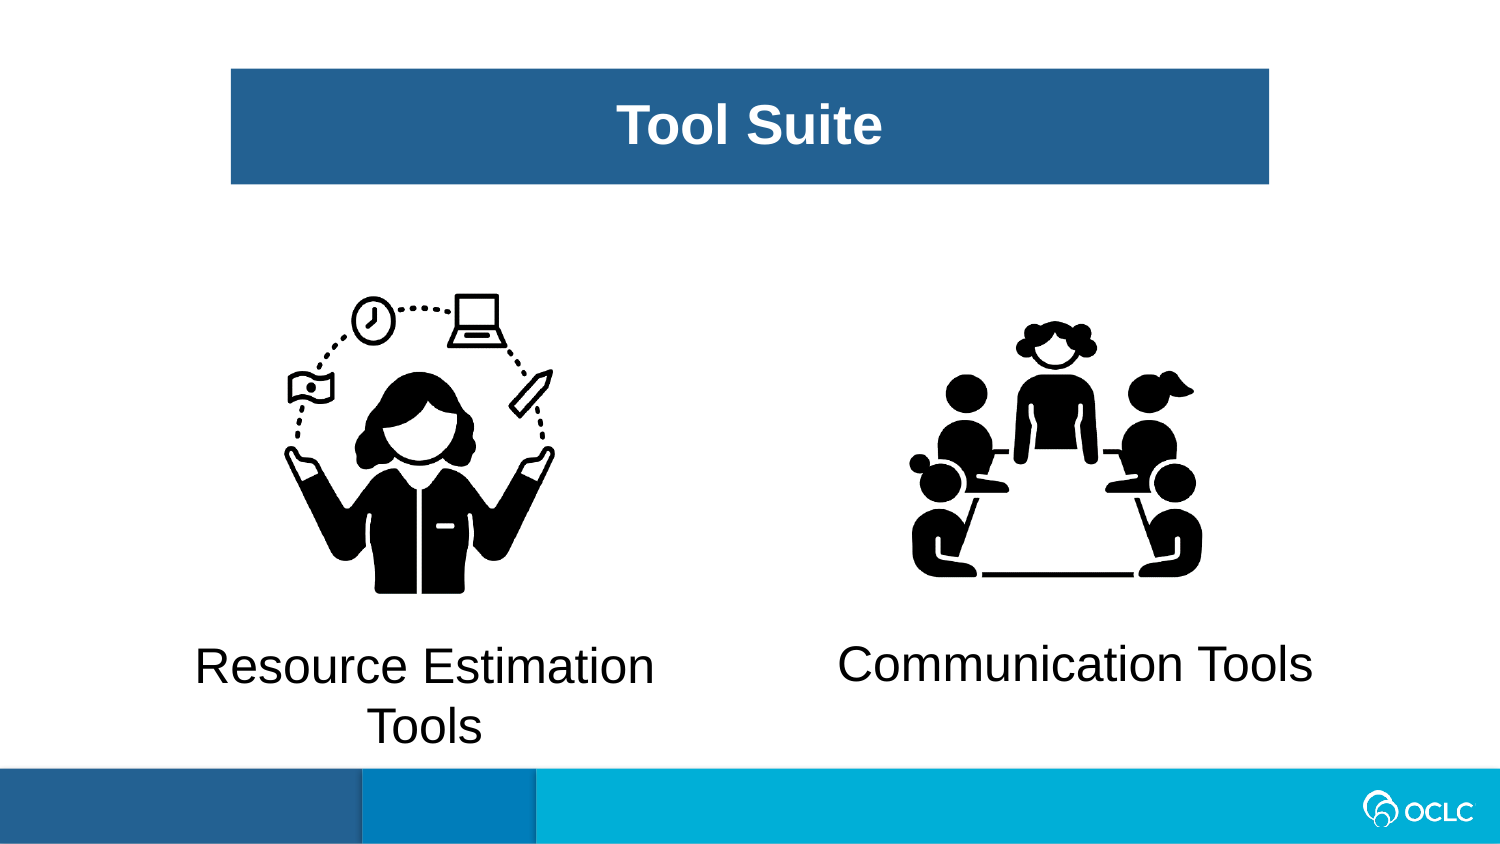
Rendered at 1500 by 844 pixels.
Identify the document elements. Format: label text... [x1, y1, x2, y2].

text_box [102, 224, 1398, 761]
text_box Tool Suite [230, 68, 1270, 185]
